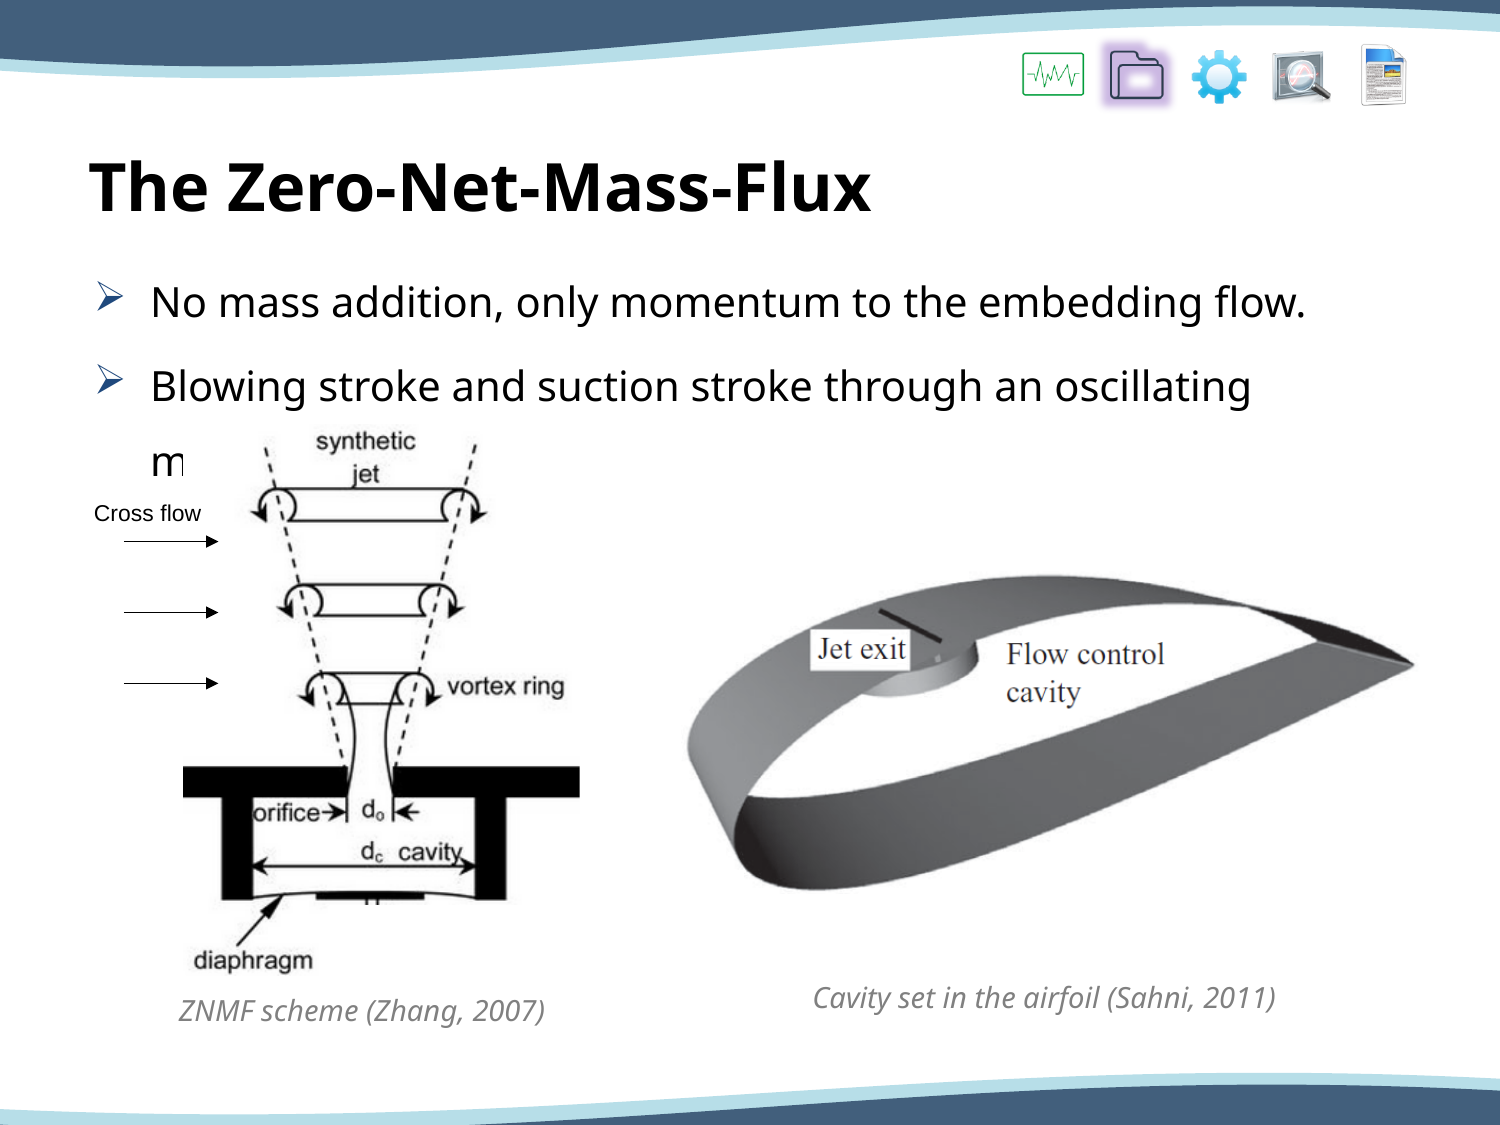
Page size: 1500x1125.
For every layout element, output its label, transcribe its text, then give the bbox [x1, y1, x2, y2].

picture [659, 562, 1430, 894]
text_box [1021, 42, 1416, 108]
list No mass addition, only momentum to the embedding flow. Blowing stroke and suction stroke through an oscillating membrane. [79, 243, 1429, 409]
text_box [182, 424, 580, 977]
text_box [76, 491, 219, 684]
title The Zero-Net-Mass-Flux [73, 125, 1424, 244]
text_box ZNMF scheme (Zhang, 2007) [156, 985, 568, 1036]
text_box Cavity set in the airfoil (Sahni, 2011) [786, 971, 1302, 1022]
